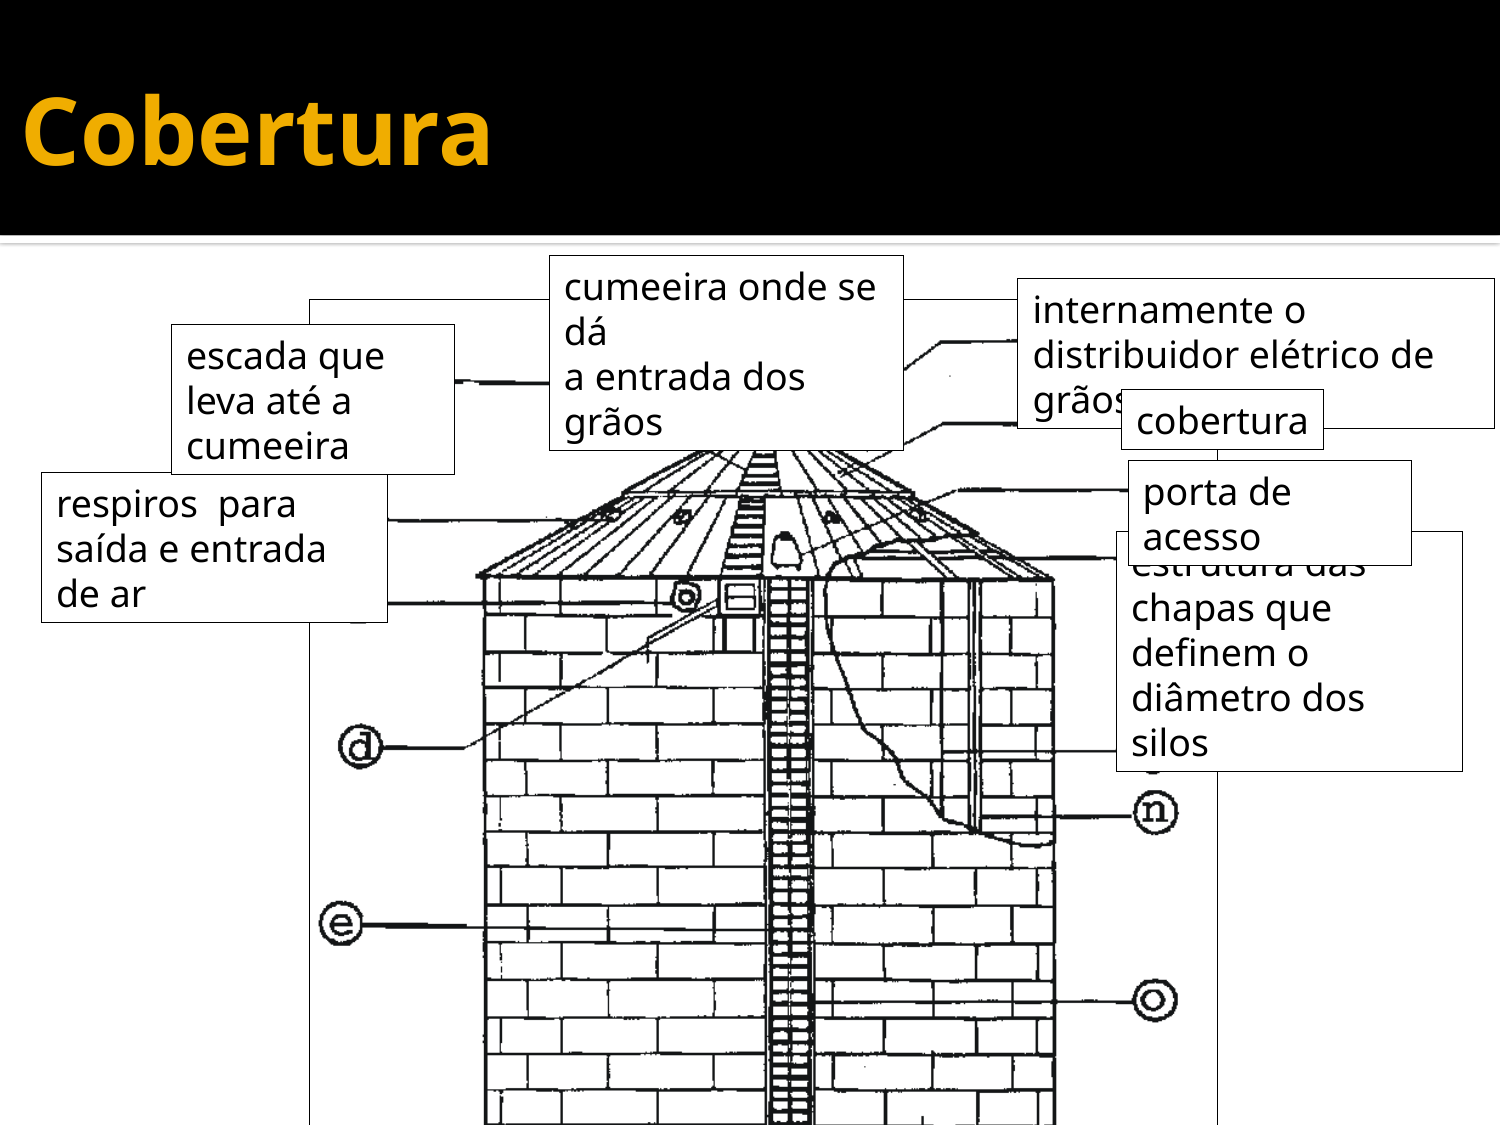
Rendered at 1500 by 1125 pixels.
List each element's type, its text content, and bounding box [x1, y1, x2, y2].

text_box escada que leva até a cumeeira [171, 324, 303, 475]
text_box cobertura [1221, 389, 1324, 450]
text_box internamente o distribuidor elétrico de grãos [1017, 278, 1495, 429]
picture [309, 299, 1218, 1125]
text_box estrutura das chapas que definem o diâmetro dos silos [1221, 531, 1463, 772]
text_box porta de acesso [1221, 460, 1412, 566]
text_box cumeeira onde se dá a entrada dos grãos [549, 255, 904, 297]
text_box respiros para saída e entrada de ar [41, 472, 303, 623]
title Cobertura [5, 25, 1356, 231]
